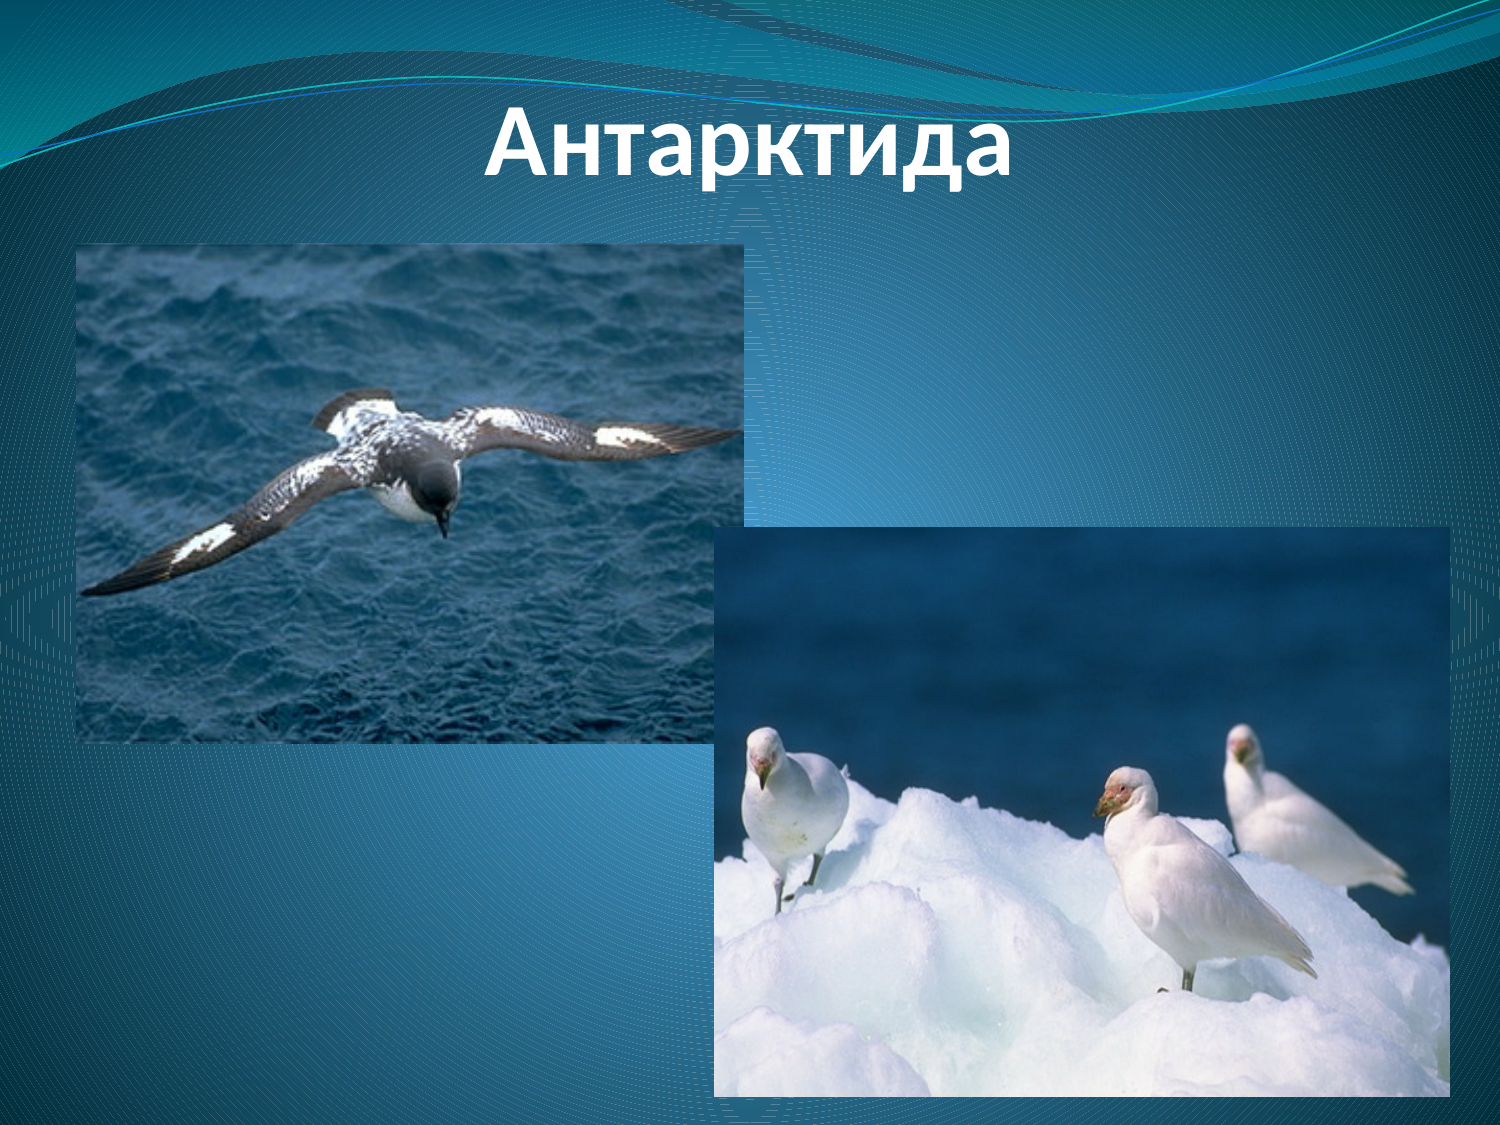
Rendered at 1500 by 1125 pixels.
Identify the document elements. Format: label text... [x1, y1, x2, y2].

title Антарктида [75, 62, 1425, 197]
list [76, 243, 744, 744]
picture [714, 526, 1450, 1097]
